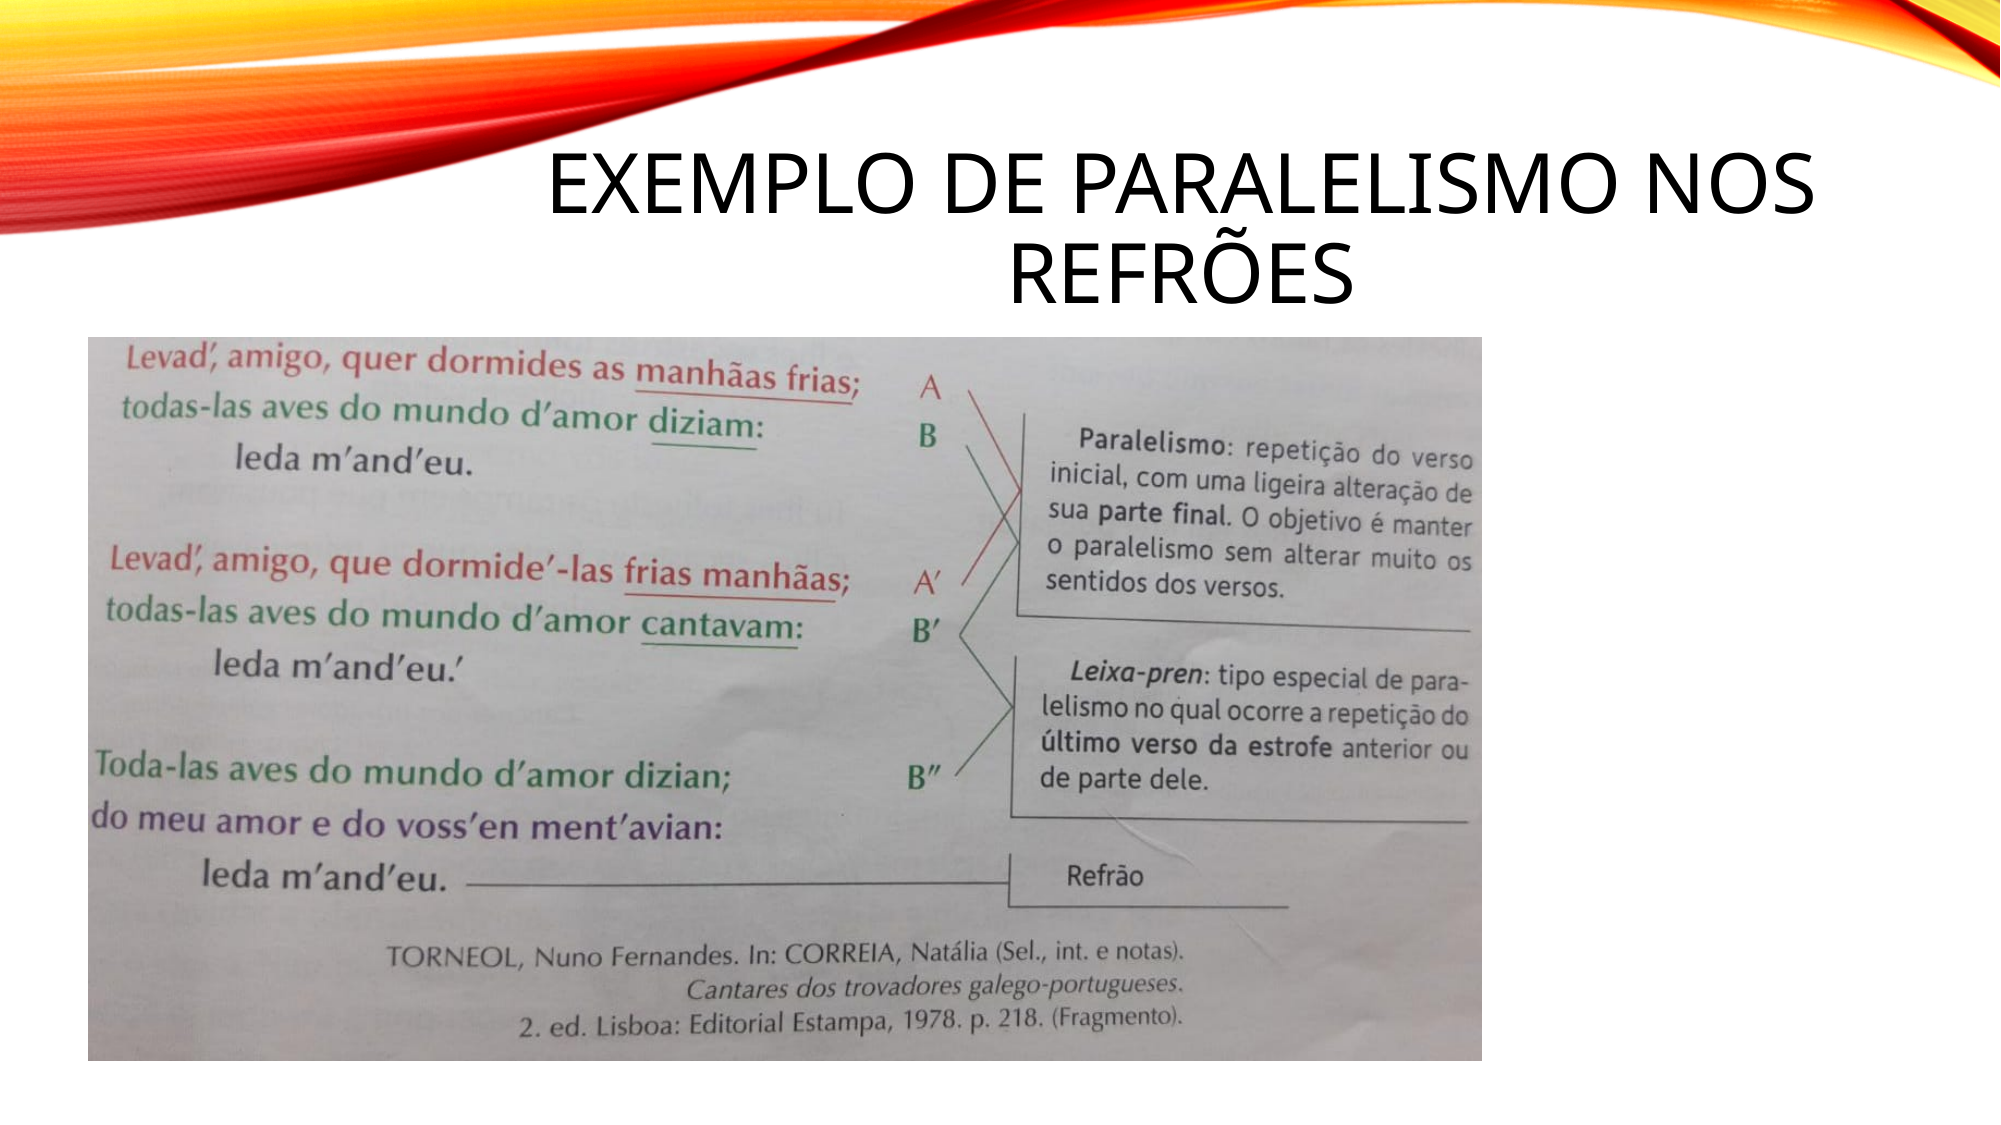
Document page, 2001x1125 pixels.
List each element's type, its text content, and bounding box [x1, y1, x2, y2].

picture [0, 0, 2000, 237]
title Exemplo de paralelismo nos refrões [474, 125, 1888, 338]
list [88, 337, 1482, 1062]
